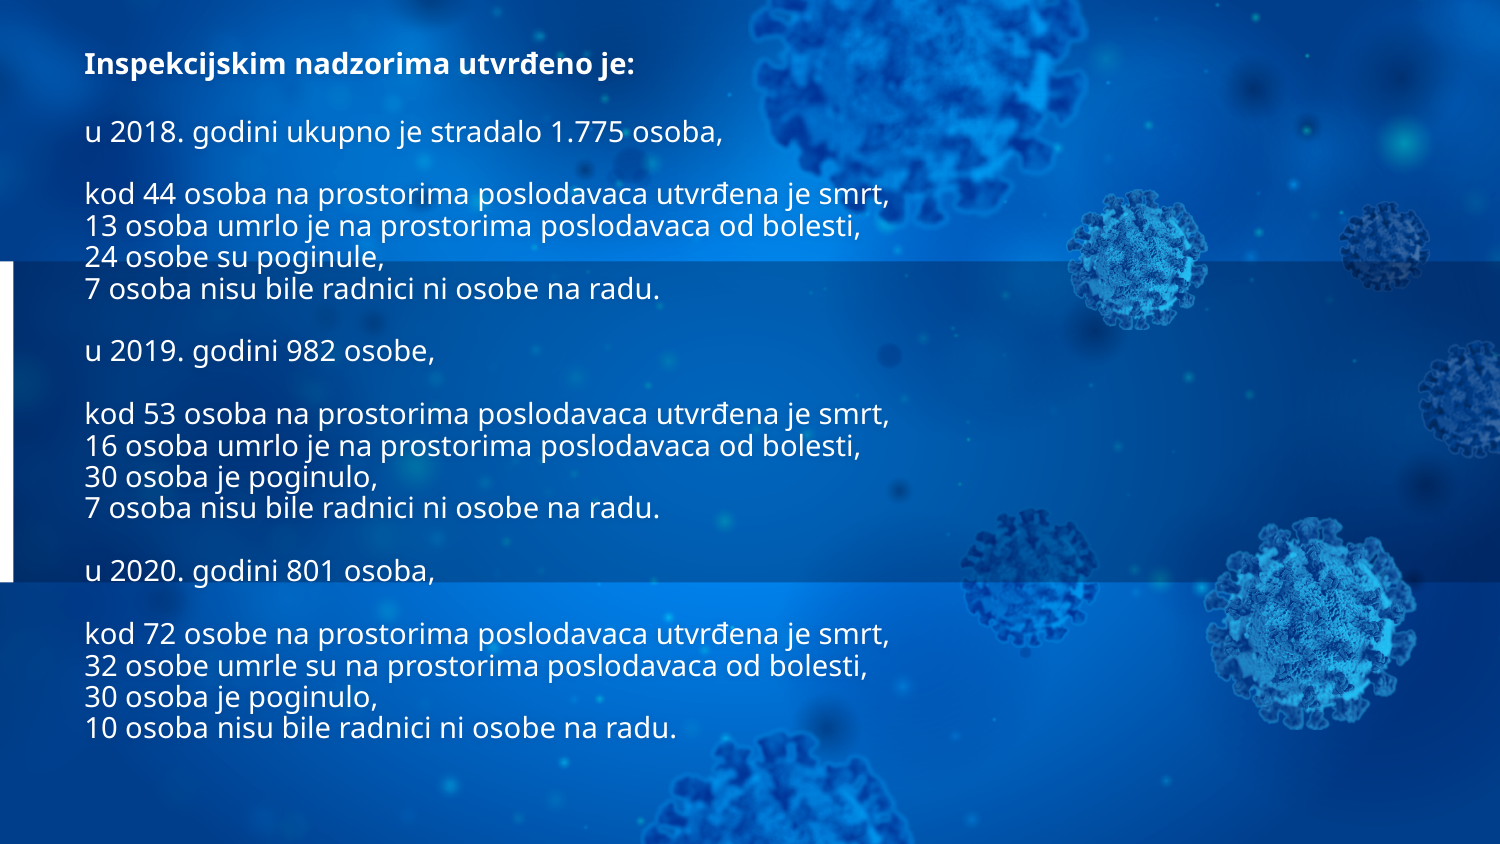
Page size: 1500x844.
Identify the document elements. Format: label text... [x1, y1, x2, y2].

title Inspekcijskim nadzorima utvrđeno je: u 2018. godini ukupno je stradalo 1.775 osoba, kod 44 osoba na prostorima poslodavaca utvrđena je smrt, 13 osoba umrlo je na prostorima poslodavaca od bolesti, 24 osobe su poginule, 7 osoba nisu bile radnici ni osobe na radu. u 2019. godini 982 osobe, kod 53 osoba na prostorima poslodavaca utvrđena je smrt, 16 osoba umrlo je na prostorima poslodavaca od bolesti, 30 osoba je poginulo, 7 osoba nisu bile radnici ni osobe na radu. u 2020. godini 801 osoba, kod 72 osobe na prostorima poslodavaca utvrđena je smrt, 32 osobe umrle su na prostorima poslodavaca od bolesti, 30 osoba je poginulo, 10 osoba nisu bile radnici ni osobe na radu. [84, 44, 1474, 791]
picture [0, 0, 1500, 844]
